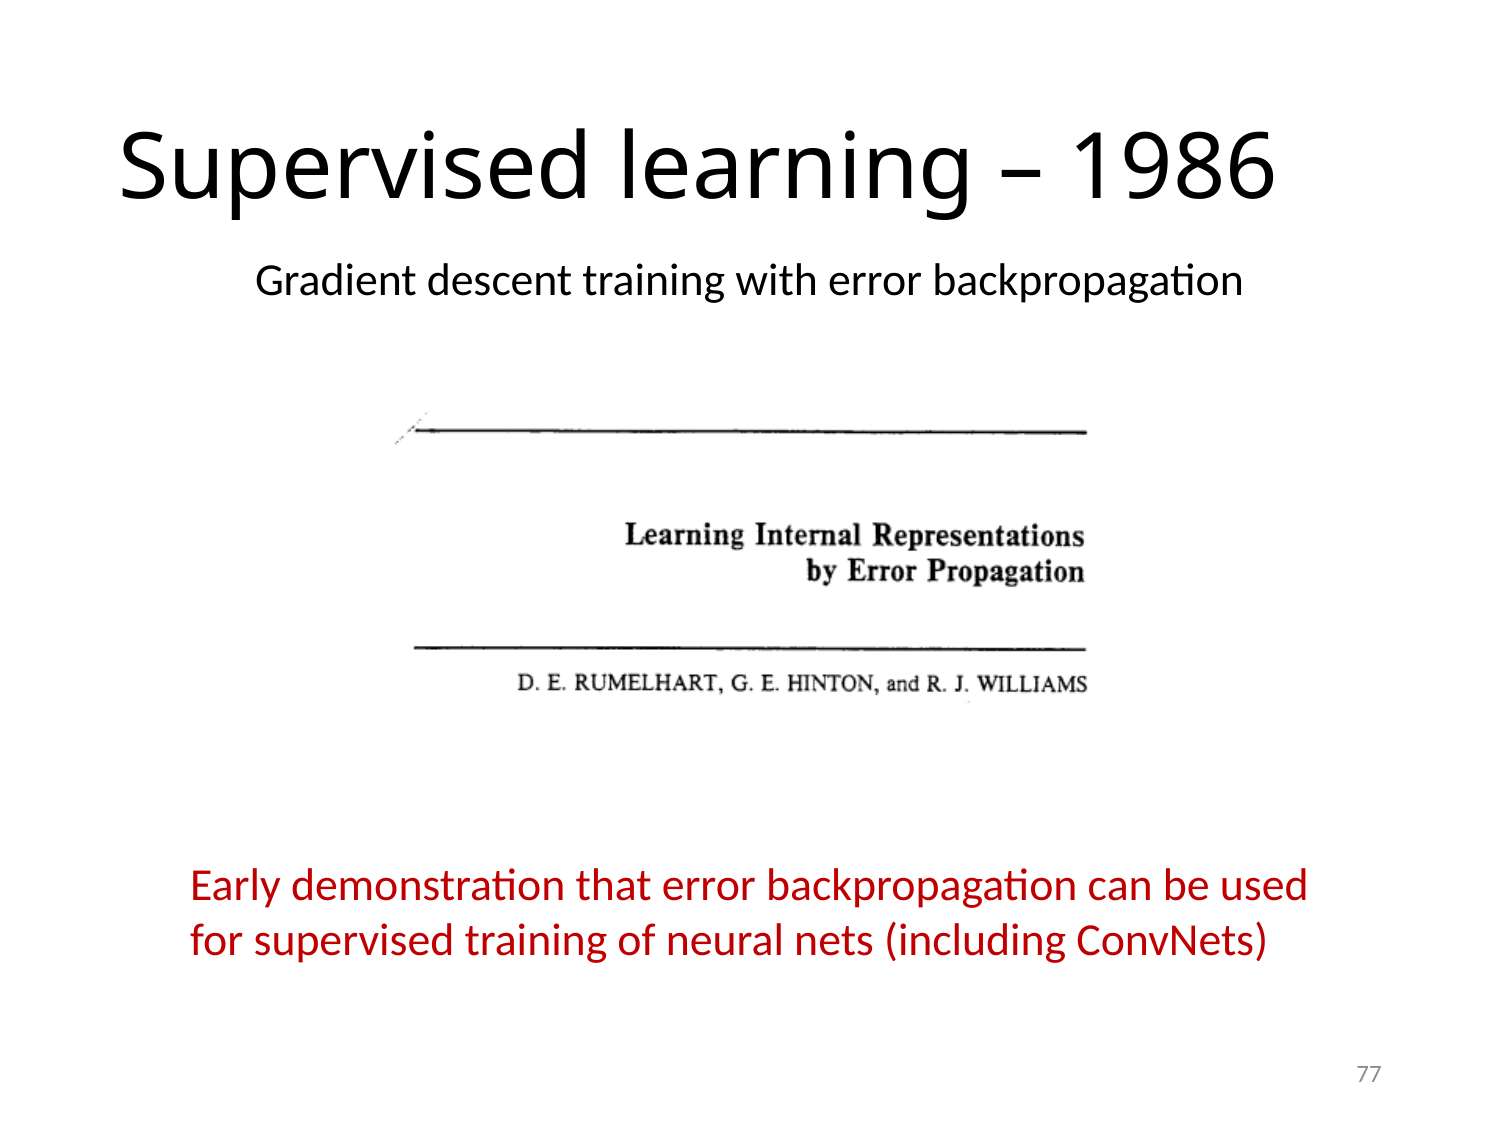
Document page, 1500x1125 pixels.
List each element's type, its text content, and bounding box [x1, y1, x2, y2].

title Supervised learning – 1986 [103, 59, 1397, 278]
slide_number 77 [1059, 1042, 1397, 1103]
text_box Gradient descent training with error backpropagation [240, 242, 1260, 312]
text_box Early demonstration that error backpropagation can be used for supervised training of neural nets (including ConvNets) [175, 847, 1325, 973]
picture [394, 410, 1106, 715]
